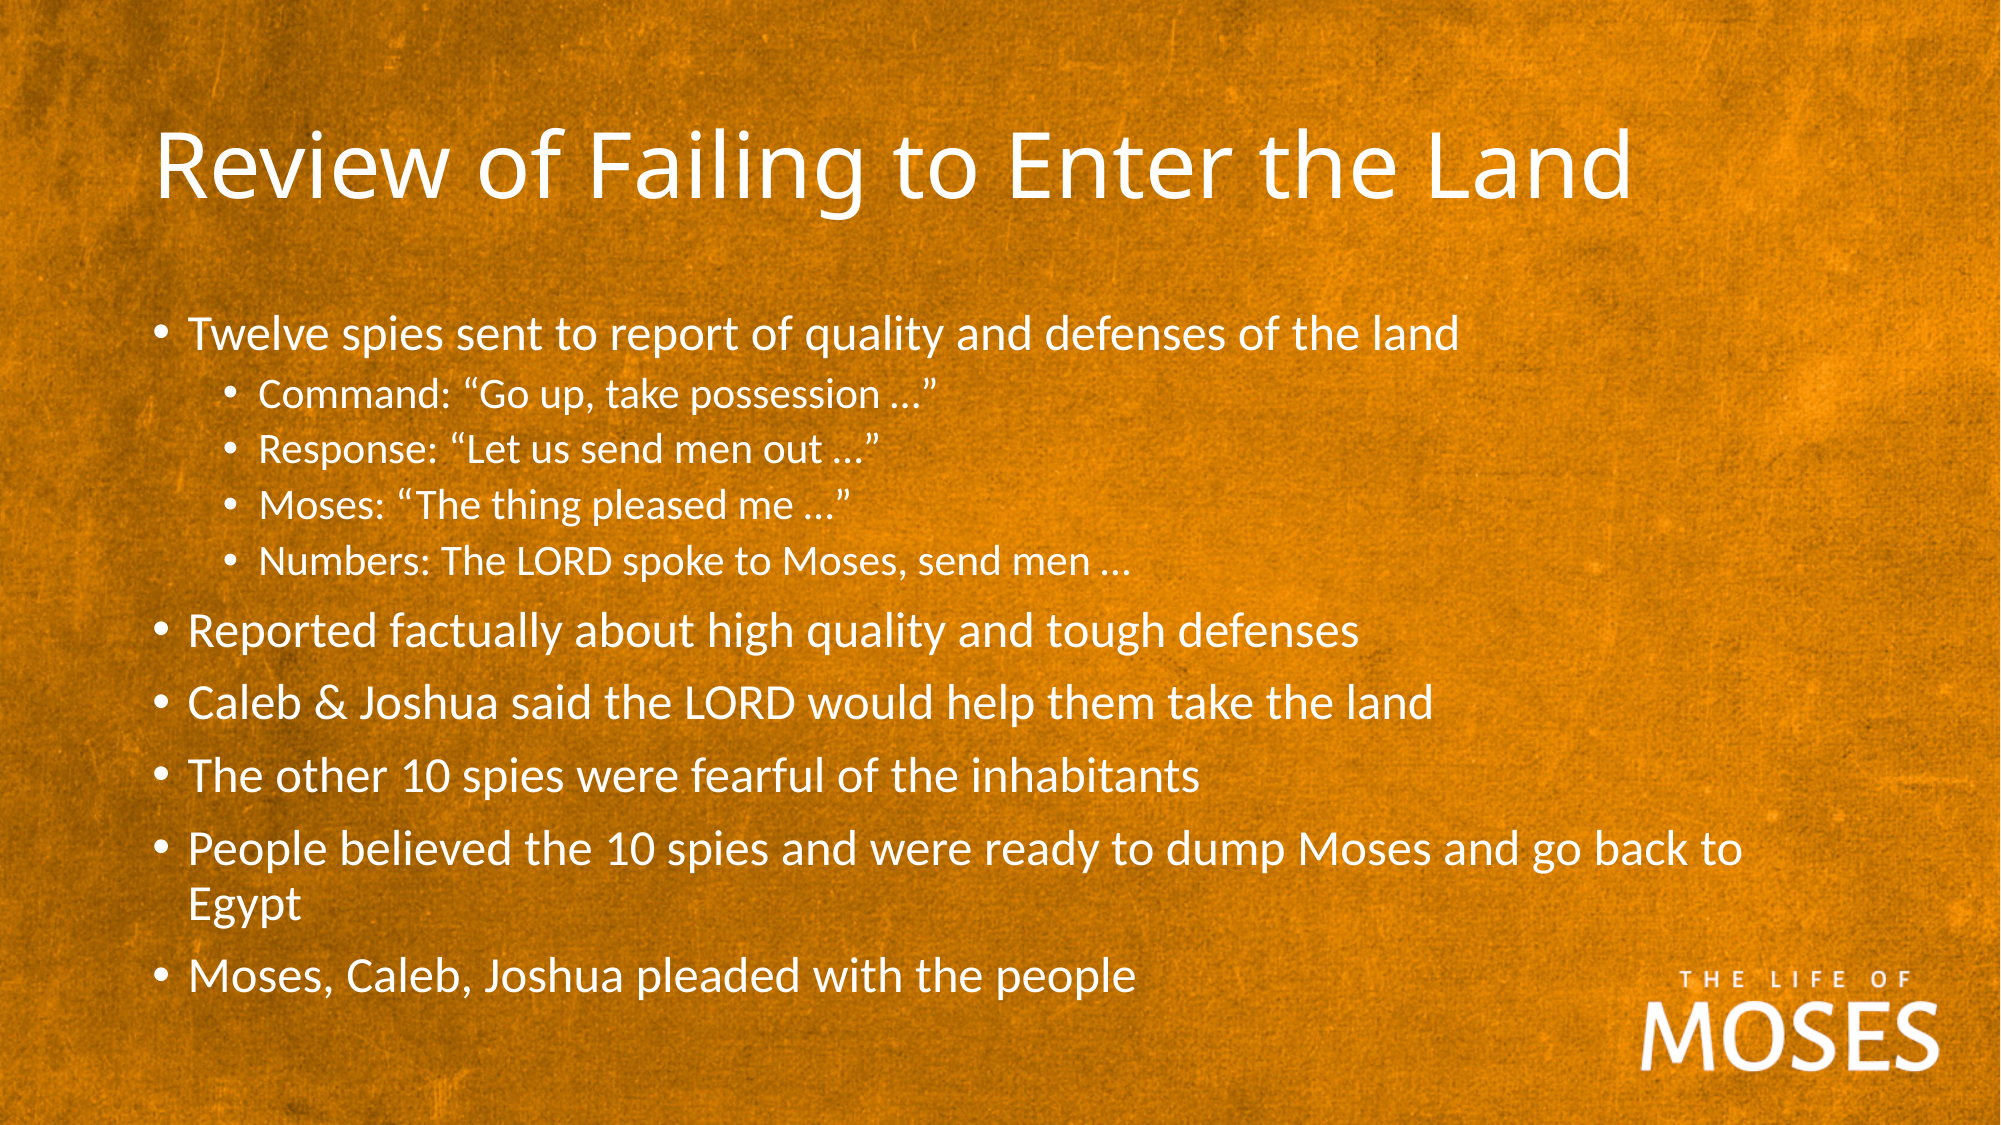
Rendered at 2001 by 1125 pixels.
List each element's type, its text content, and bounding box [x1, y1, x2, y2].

title Review of Failing to Enter the Land [137, 59, 1863, 278]
list Twelve spies sent to report of quality and defenses of the land Command: “Go up, take possession …” Response: “Let us send men out …” Moses: “The thing pleased me …” Numbers: The LORD spoke to Moses, send men … Reported factually about high quality and tough defenses Caleb & Joshua said the LORD would help them take the land The other 10 spies were fearful of the inhabitants People believed the 10 spies and were ready to dump Moses and go back to Egypt Moses, Caleb, Joshua pleaded with the people [137, 299, 1863, 1014]
picture [0, 0, 2001, 1125]
